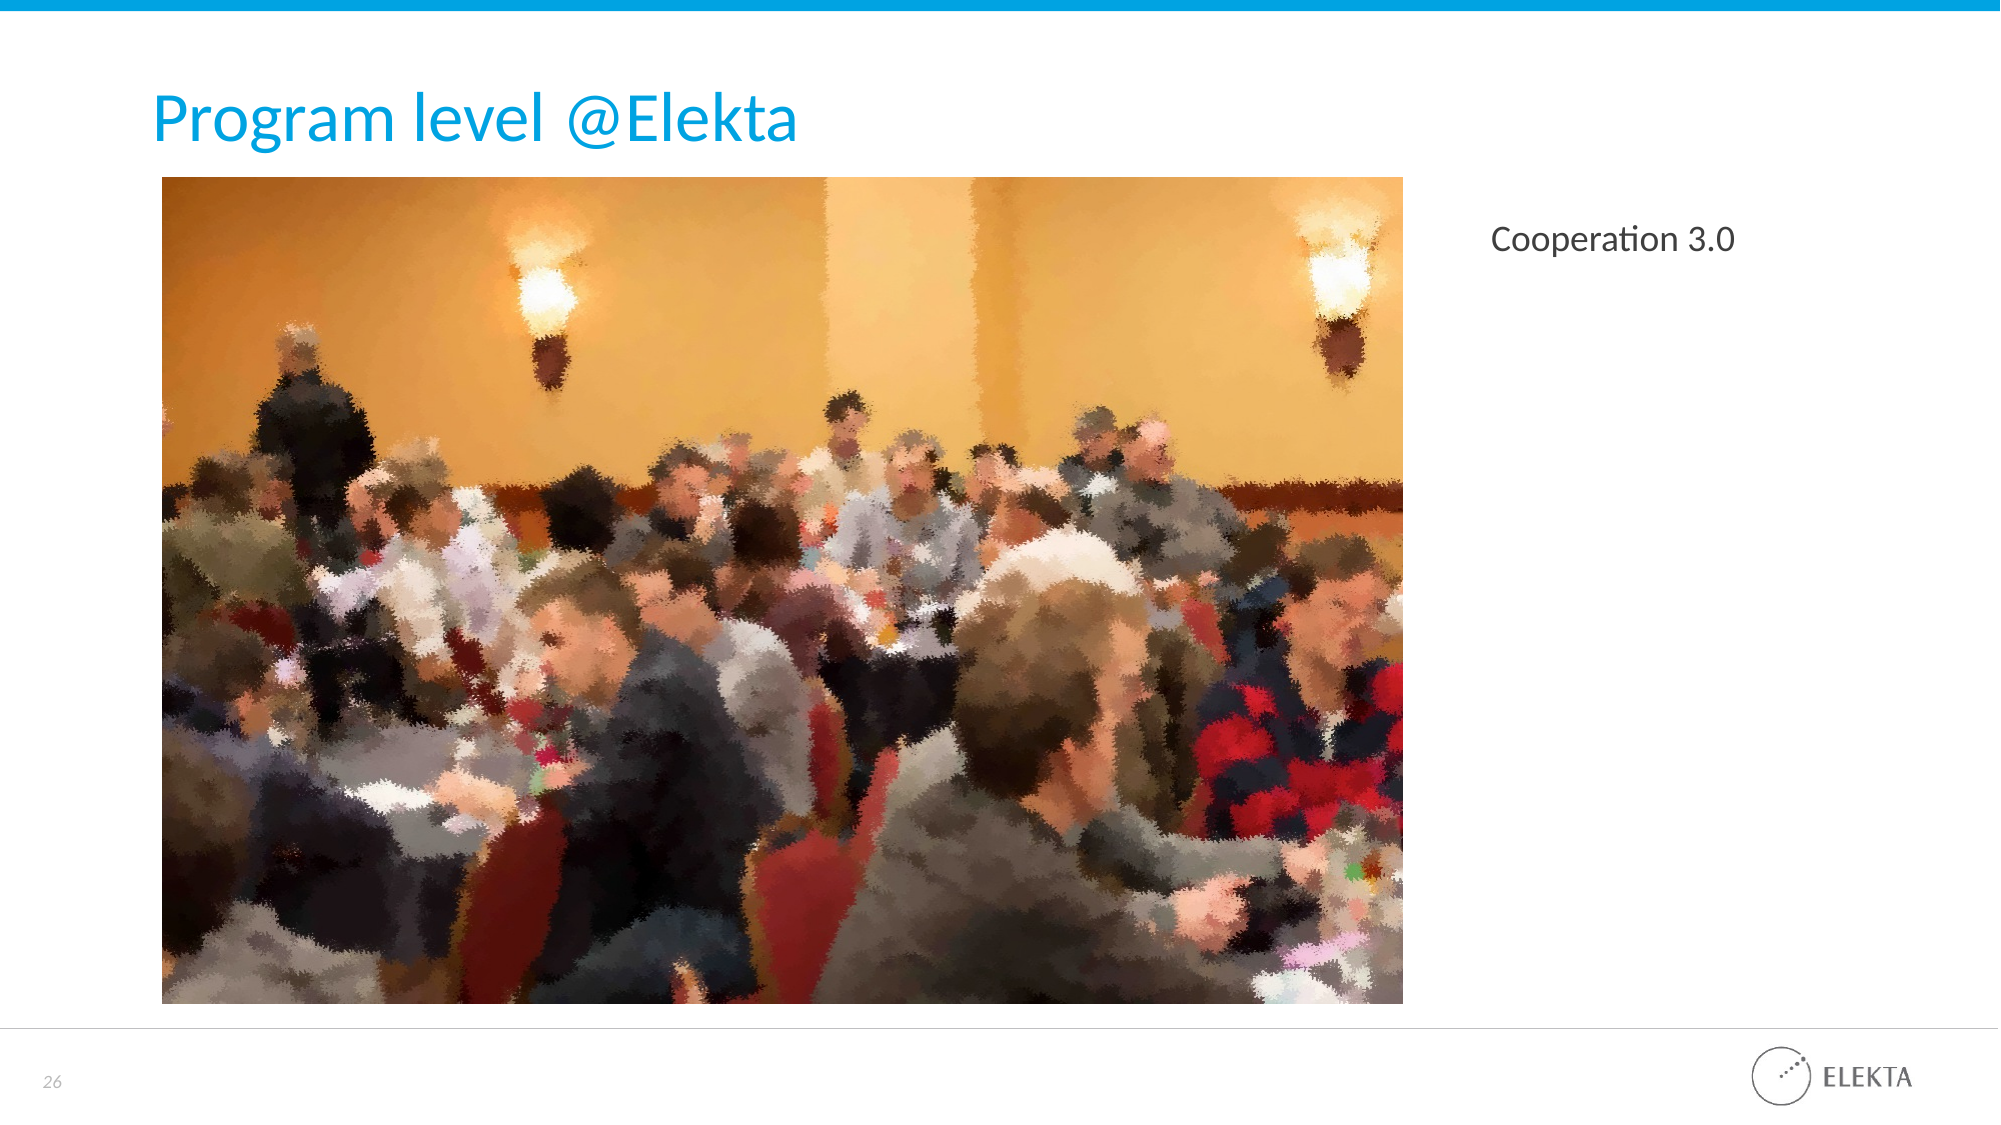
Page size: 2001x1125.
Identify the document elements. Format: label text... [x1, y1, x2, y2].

picture [162, 177, 1403, 1004]
picture [1750, 1044, 1915, 1108]
text_box Cooperation 3.0 [1476, 206, 1914, 267]
slide_number 26 [27, 1050, 110, 1111]
title Program level @Elekta [137, 72, 1911, 248]
